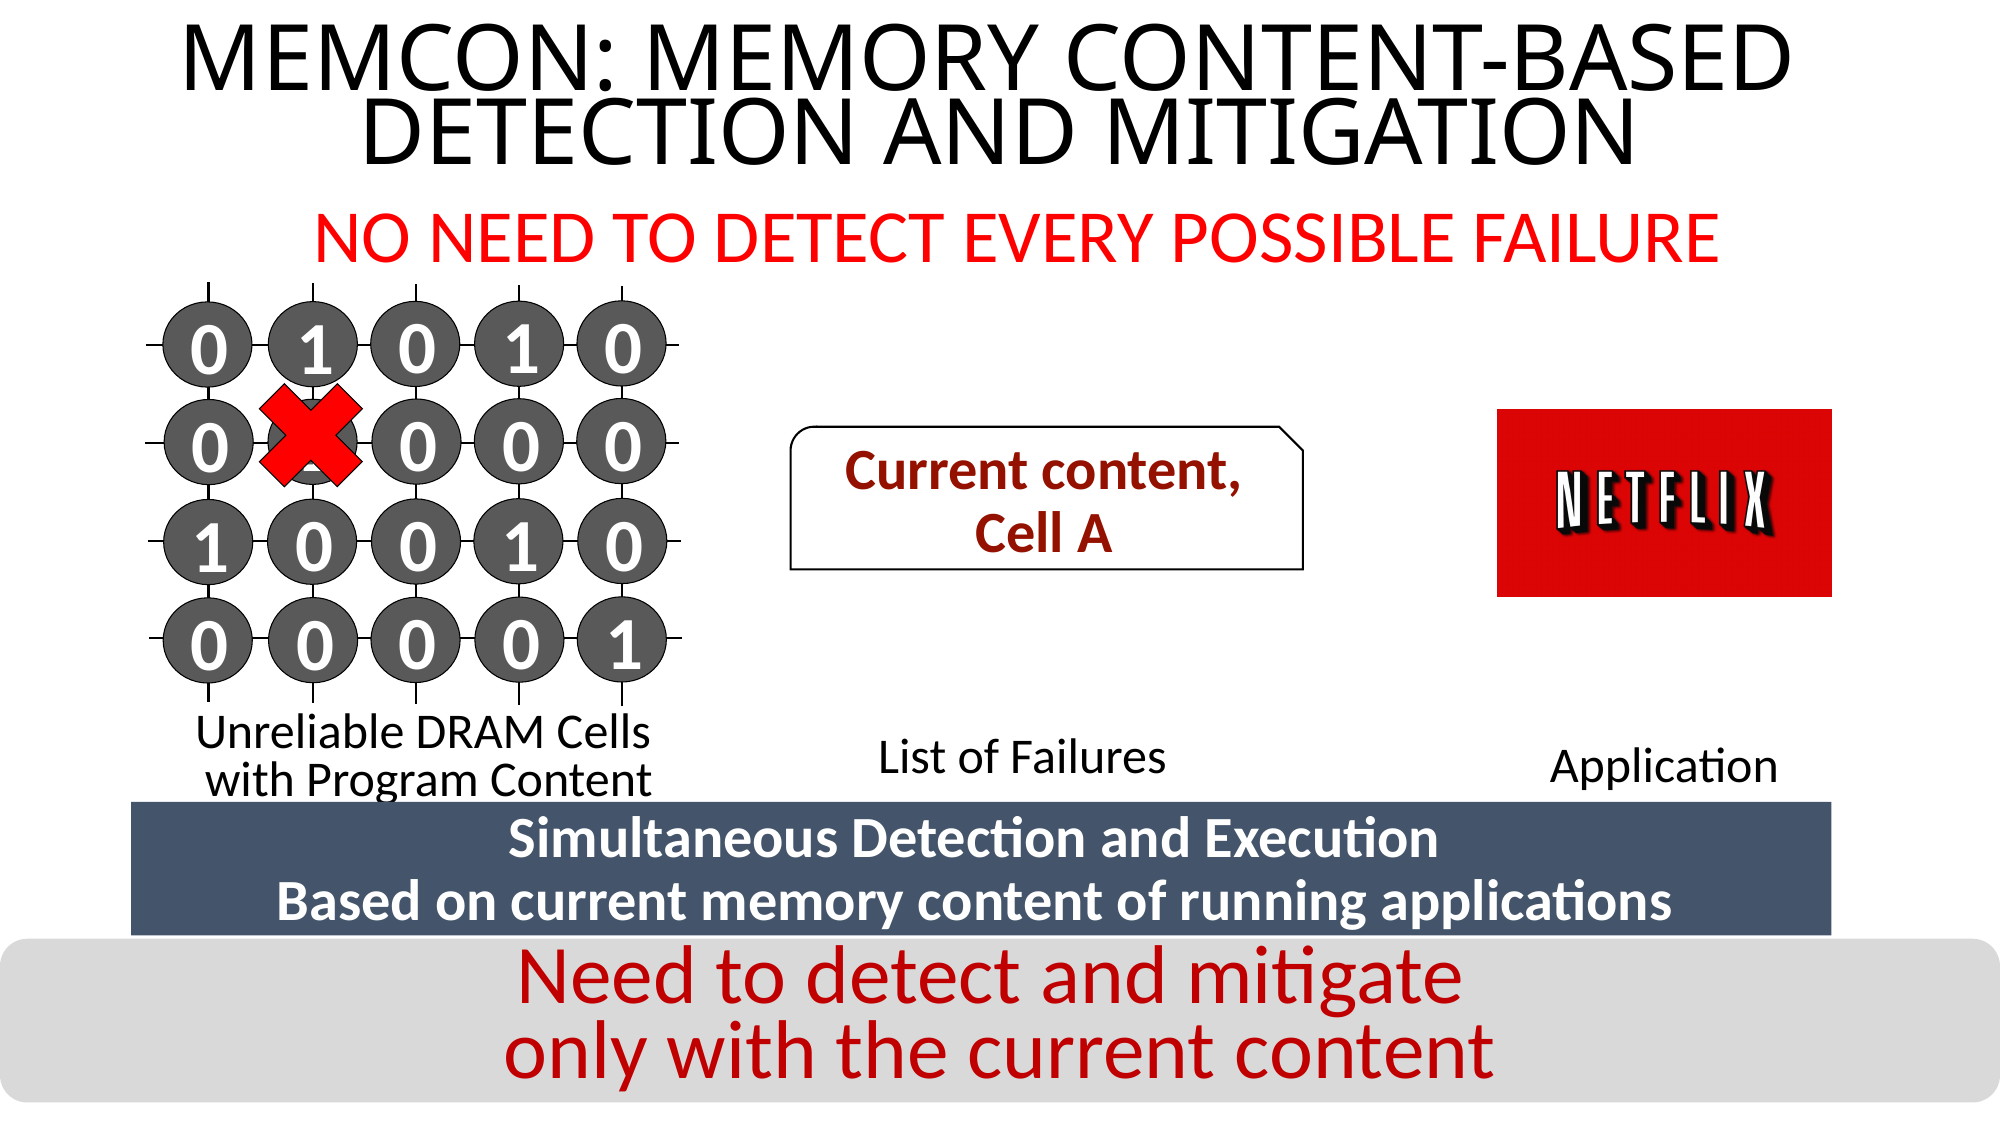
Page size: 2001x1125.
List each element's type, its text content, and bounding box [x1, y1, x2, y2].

title MEMCON: MEMORY CONTENT-BASED DETECTION AND MITIGATION [0, 0, 2000, 218]
text_box Current content, Cell A [789, 425, 1304, 571]
text_box NO NEED TO DETECT EVERY POSSIBLE FAILURE [34, 210, 2000, 285]
text_box Simultaneous Detection and Execution Based on current memory content of running applications [131, 801, 1832, 936]
text_box Application [1535, 725, 1794, 801]
text_box List of Failures [863, 715, 1182, 791]
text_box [145, 281, 683, 706]
picture [1497, 409, 1832, 598]
slide_number 23 [1412, 1042, 1863, 1103]
text_box Unreliable DRAM Cells with Program Content [180, 706, 678, 801]
text_box Need to detect and mitigate only with the current content [0, 938, 2000, 1104]
